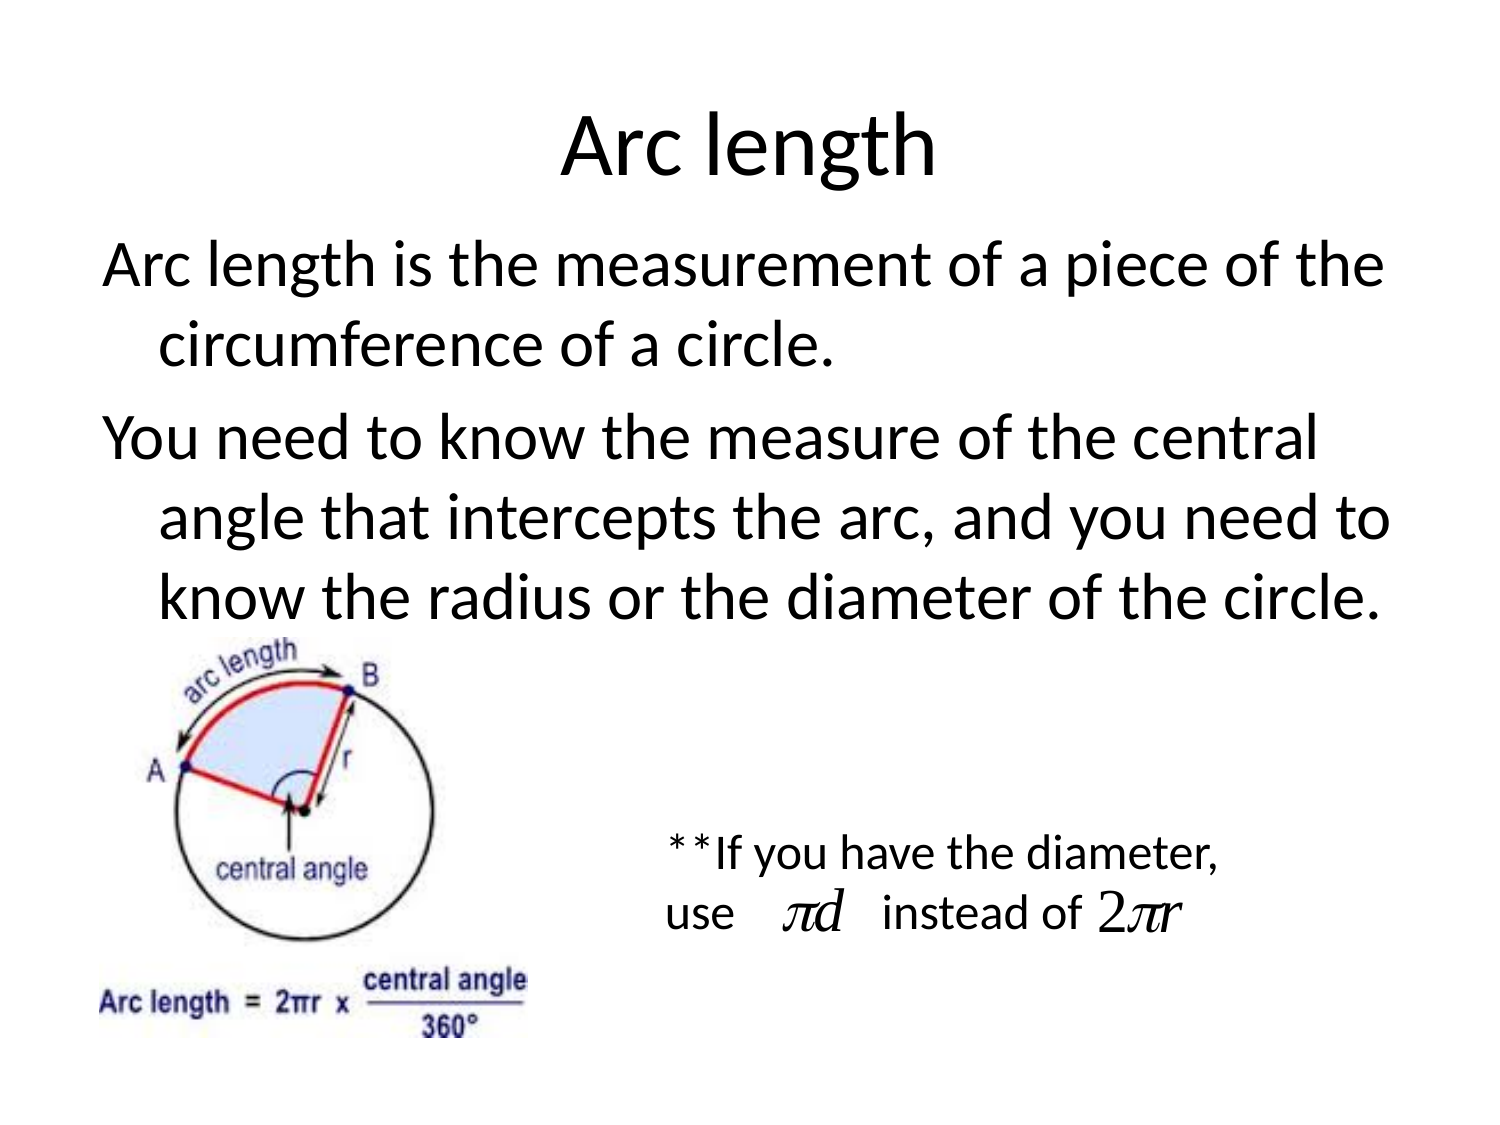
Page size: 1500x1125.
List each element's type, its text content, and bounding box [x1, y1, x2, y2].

picture [99, 637, 528, 1038]
text_box **If you have the diameter, use instead of [650, 812, 1275, 948]
list Arc length is the measurement of a piece of the circumference of a circle. You need to know the measure of the central angle that intercepts the arc, and you need to know the radius or the diameter of the circle. [87, 212, 1438, 955]
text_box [774, 874, 863, 948]
title Arc length [75, 45, 1425, 233]
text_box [1087, 874, 1198, 949]
